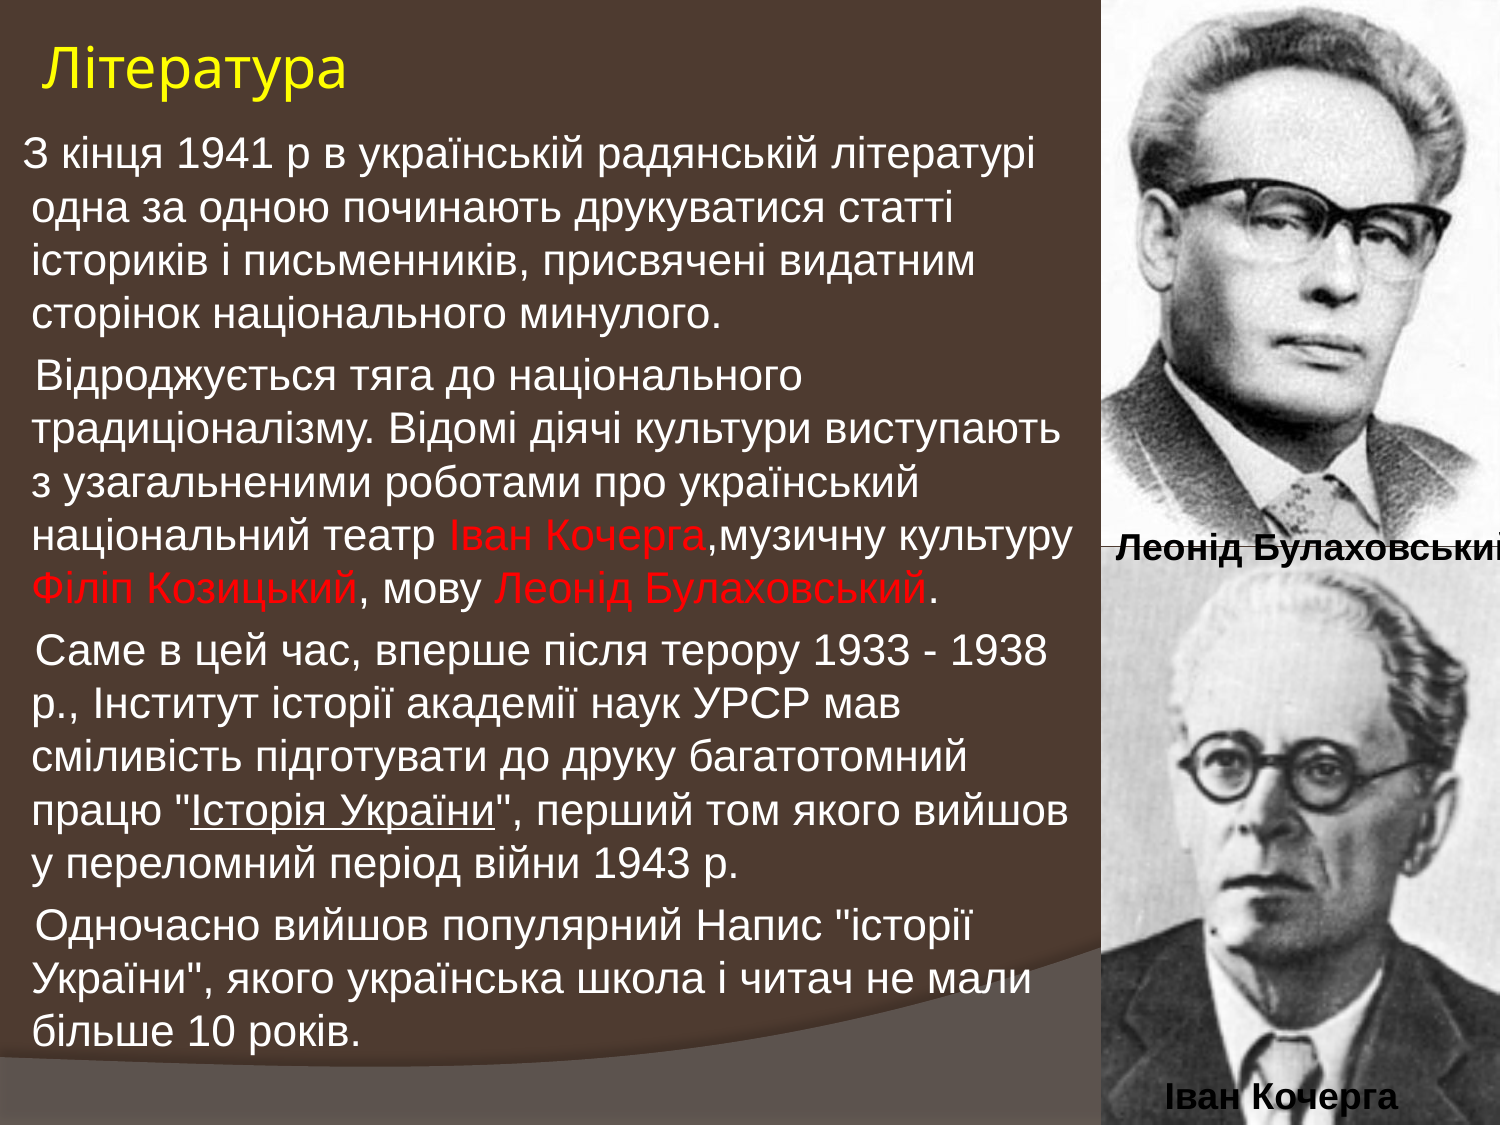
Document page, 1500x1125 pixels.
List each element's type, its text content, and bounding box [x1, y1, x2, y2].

picture [1101, 547, 1500, 1125]
title Література [35, 23, 1092, 108]
picture [1101, 0, 1500, 538]
list З кінця 1941 р в українській радянській літературі одна за одною починають друкуватися статті істориків і письменників, присвячені видатним сторінок національного минулого. Відроджується тяга до національного традиціоналізму. Відомі діячі культури виступають з узагальненими роботами про український національний театр Іван Кочерга,музичну культуру Філіп Козицький, мову Леонід Булаховський. Саме в цей час, вперше після терору 1933 - 1938 р., Інститут історії академії наук УРСР мав сміливість підготувати до друку багатотомний працю "Історія України", перший том якого вийшов у переломний період війни 1943 р. Одночасно вийшов популярний Напис "історії України", якого українська школа і читач не мали більше 10 років. [0, 117, 1092, 1125]
